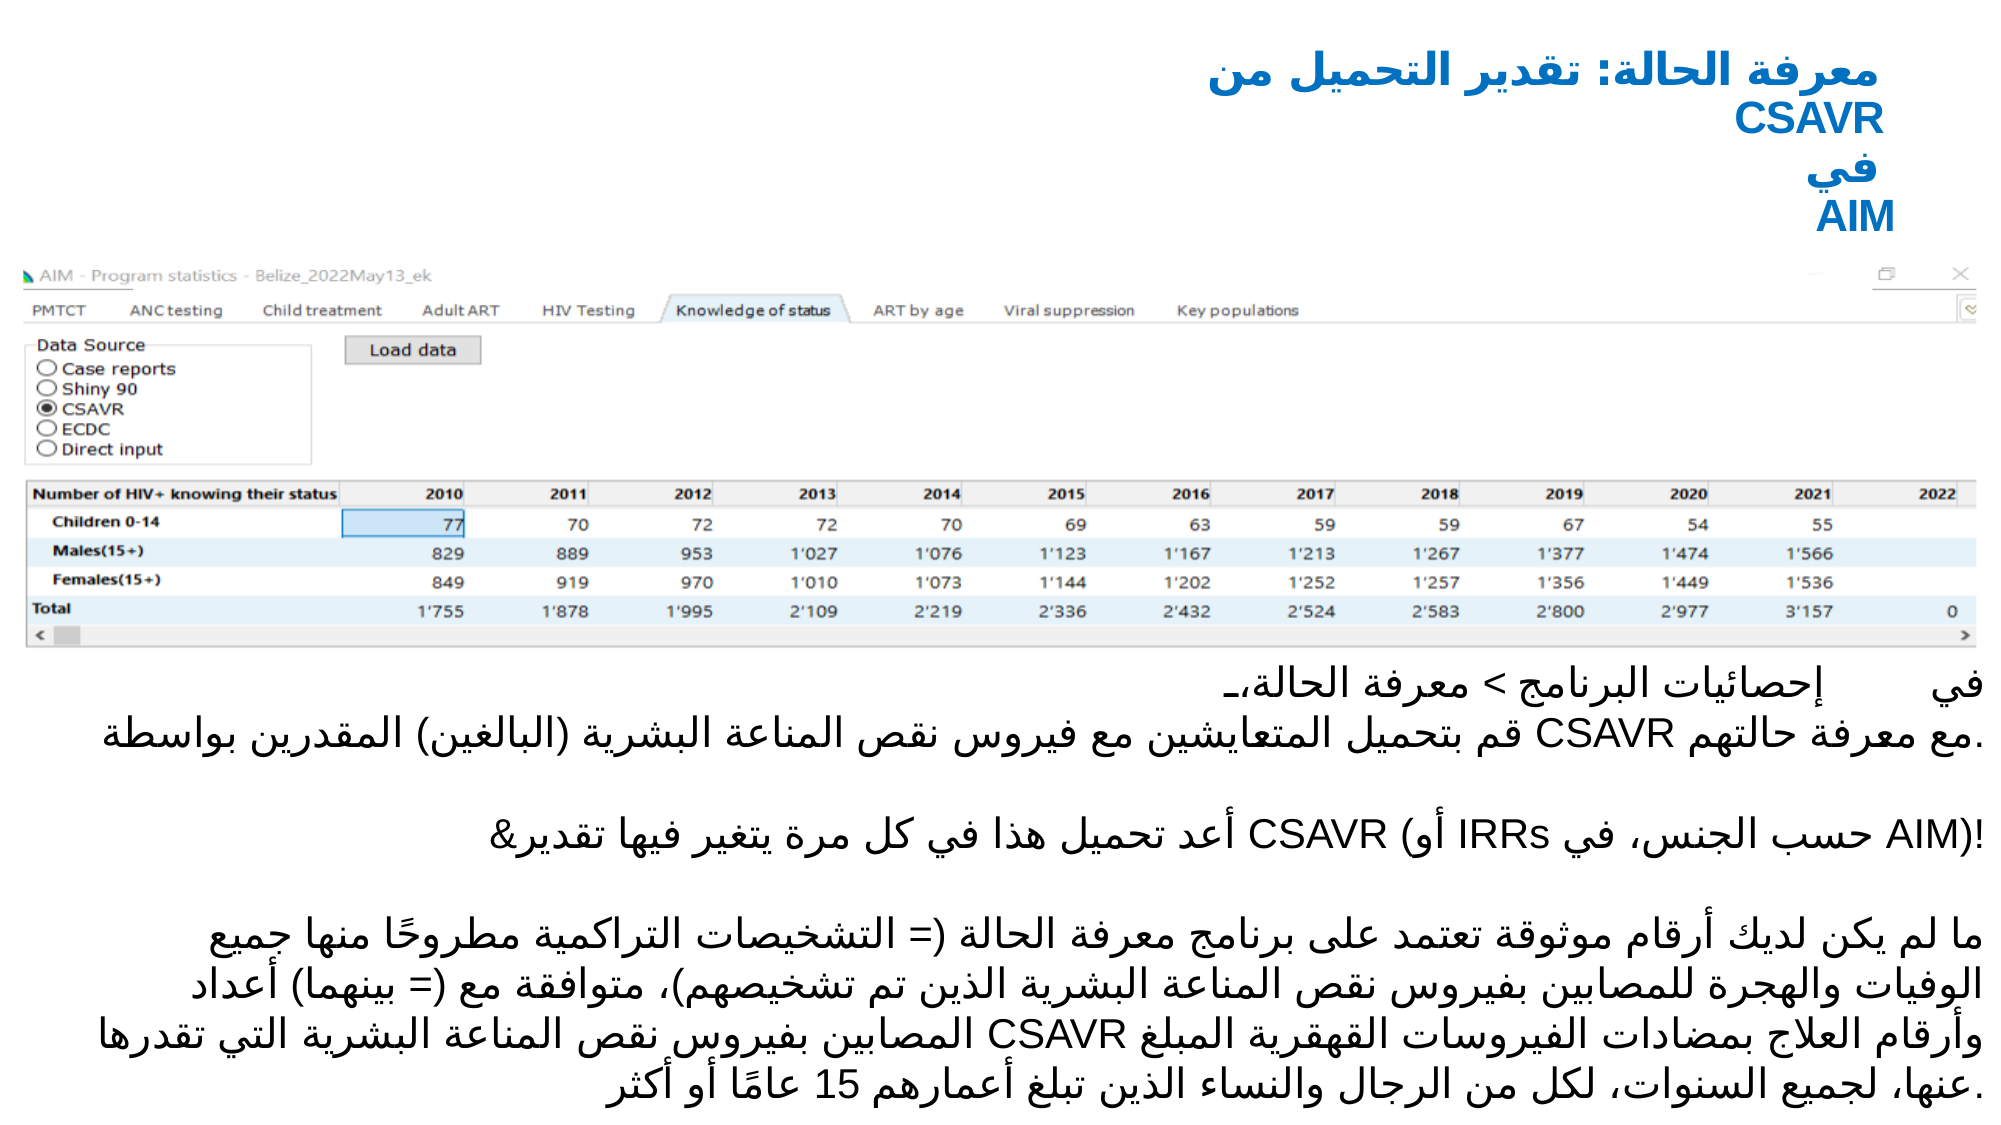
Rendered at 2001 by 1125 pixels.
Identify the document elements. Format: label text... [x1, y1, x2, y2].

text_box في إحصائيات البرنامج > معرفة الحالة، قم بتحميل المتعايشين مع فيروس نقص المناعة البشرية (البالغين) المقدرين بواسطة CSAVR مع معرفة حالتهم. &أعد تحميل هذا في كل مرة يتغير فيها تقدير CSAVR (أو IRRs حسب الجنس، في AIM)! ما لم يكن لديك أرقام موثوقة تعتمد على برنامج معرفة الحالة (= التشخيصات التراكمية مطروحًا منها جميع الوفيات والهجرة للمصابين بفيروس نقص المناعة البشرية الذين تم تشخيصهم)، متوافقة مع (= بينهما) أعداد المصابين بفيروس نقص المناعة البشرية التي تقدرها CSAVR وأرقام العلاج بمضادات الفيروسات القهقرية المبلغ عنها، لجميع السنوات، لكل من الرجال والنساء الذين تبلغ أعمارهم 15 عامًا أو أكثر. [68, 648, 2000, 1114]
picture [23, 262, 1977, 668]
title معرفة الحالة: تقدير التحميل من CSAVR في AIM [1181, 29, 1911, 258]
